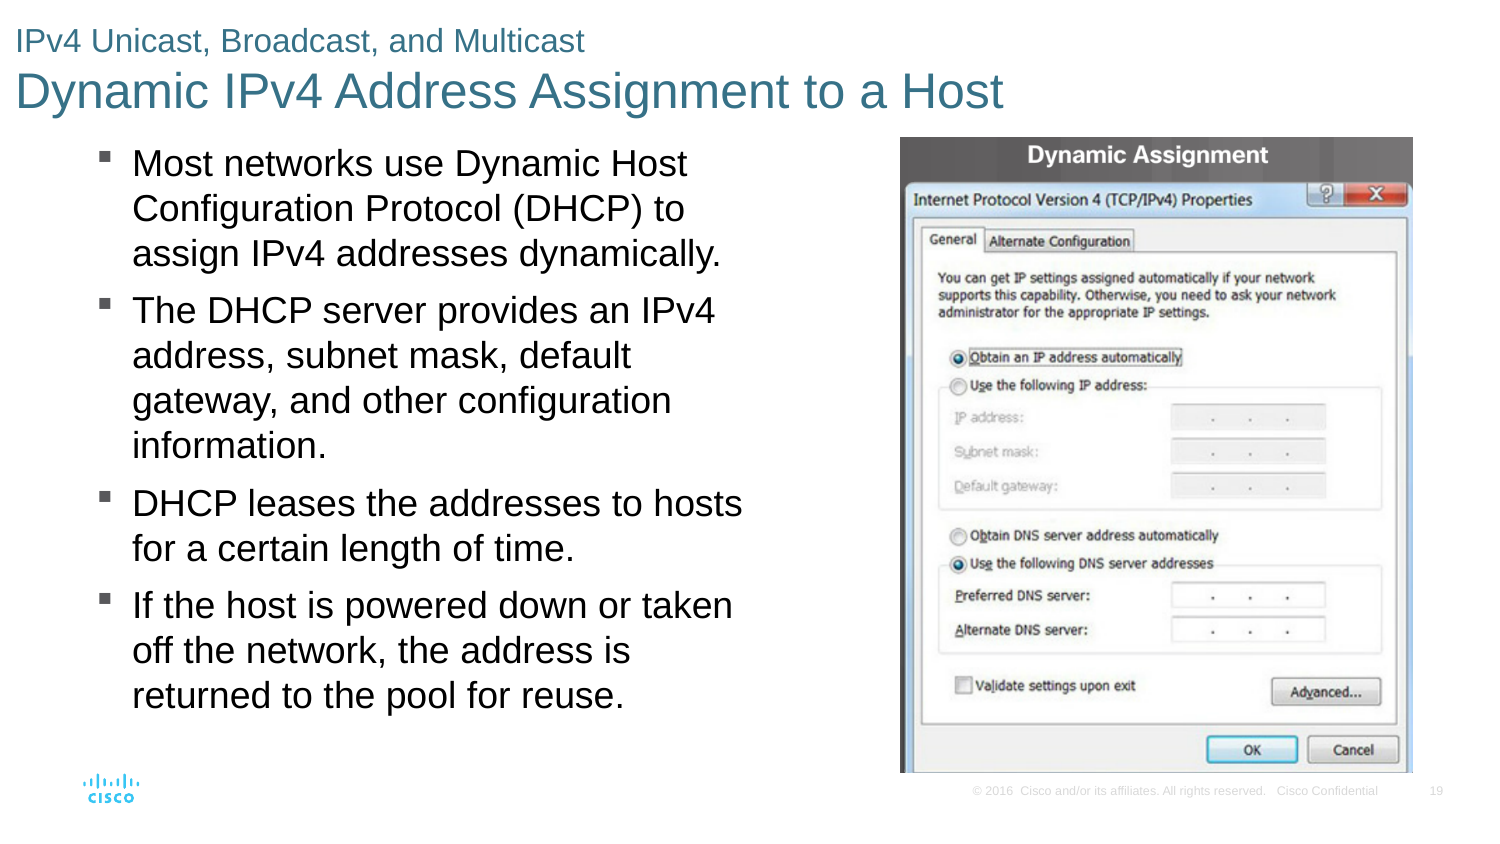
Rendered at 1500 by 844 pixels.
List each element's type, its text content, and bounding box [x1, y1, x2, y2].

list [899, 136, 1413, 773]
title IPv4 Unicast, Broadcast, and Multicast Dynamic IPv4 Address Assignment to a Host [0, 6, 1500, 131]
text_box Most networks use Dynamic Host Configuration Protocol (DHCP) to assign IPv4 addresses dynamically. The DHCP server provides an IPv4 address, subnet mask, default gateway, and other configuration information. DHCP leases the addresses to hosts for a certain length of time. If the host is powered down or taken off the network, the address is returned to the pool for reuse. [58, 131, 805, 771]
